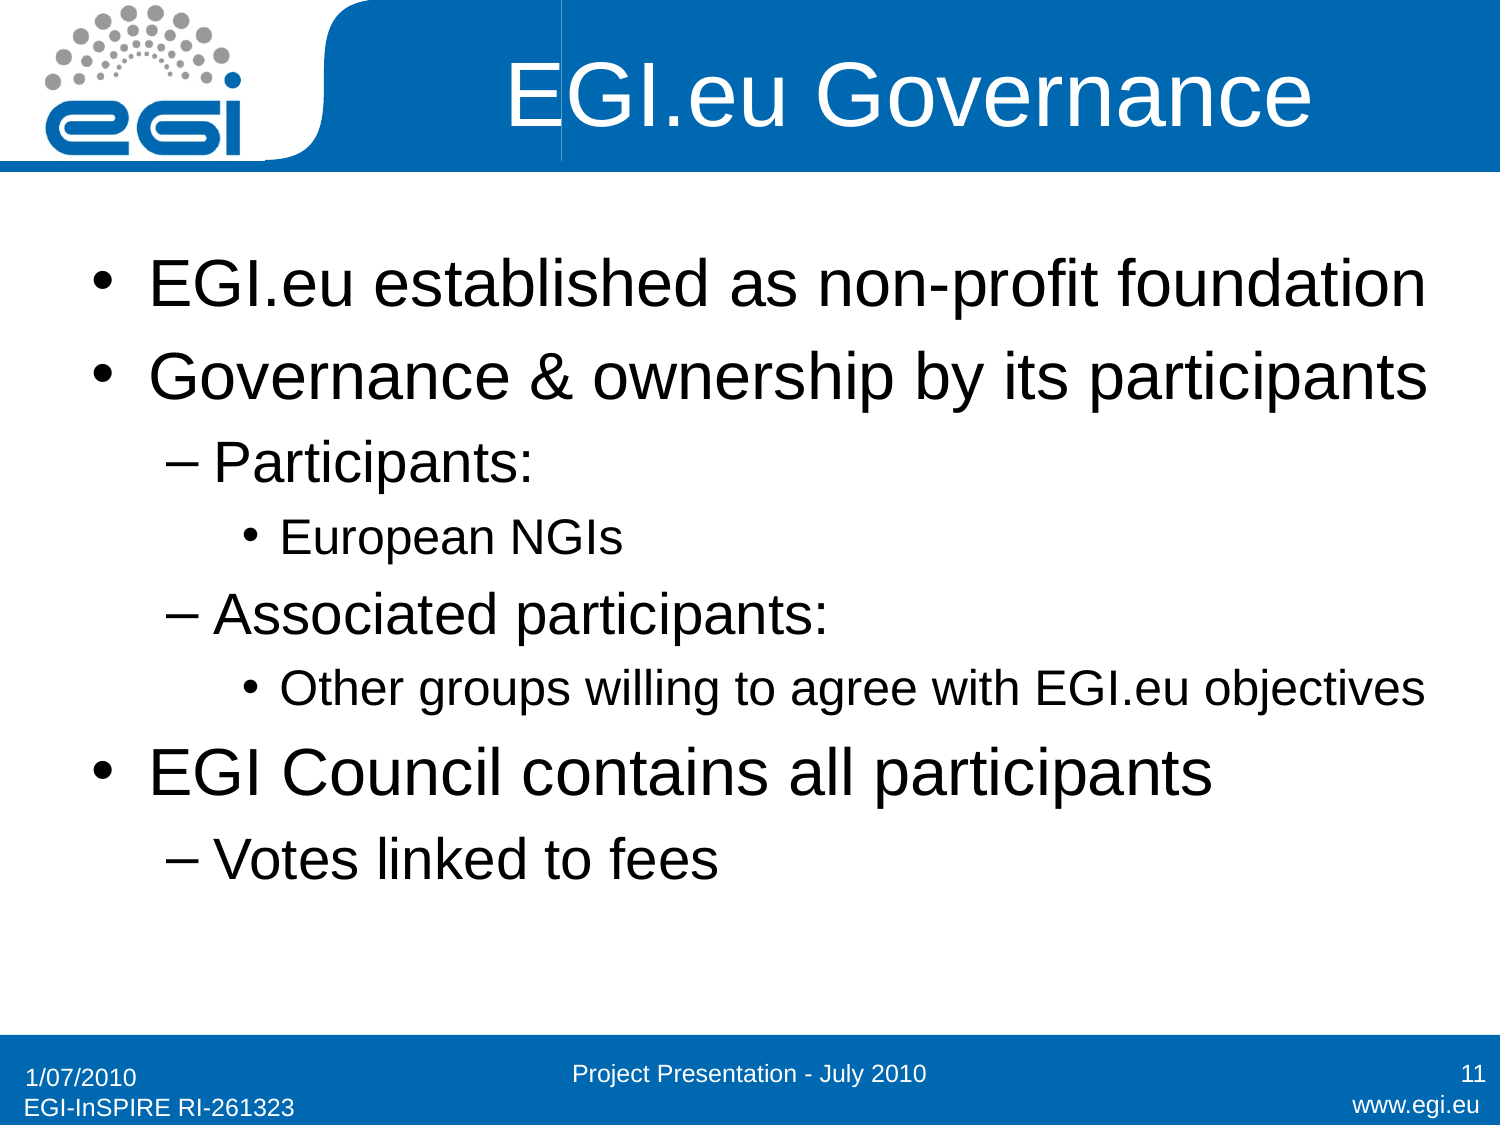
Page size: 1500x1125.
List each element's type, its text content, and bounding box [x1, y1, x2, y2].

picture [0, 0, 265, 161]
slide_number 11 [1151, 1042, 1500, 1103]
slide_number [10, 1046, 361, 1106]
title EGI.eu Governance [348, 19, 1471, 161]
list EGI.eu established as non-profit foundation Governance & ownership by its participants Participants: European NGIs Associated participants: Other groups willing to agree with EGI.eu objectives EGI Council contains all participants Votes linked to fees [76, 231, 1459, 975]
footer Project Presentation - July 2010 [512, 1042, 988, 1103]
